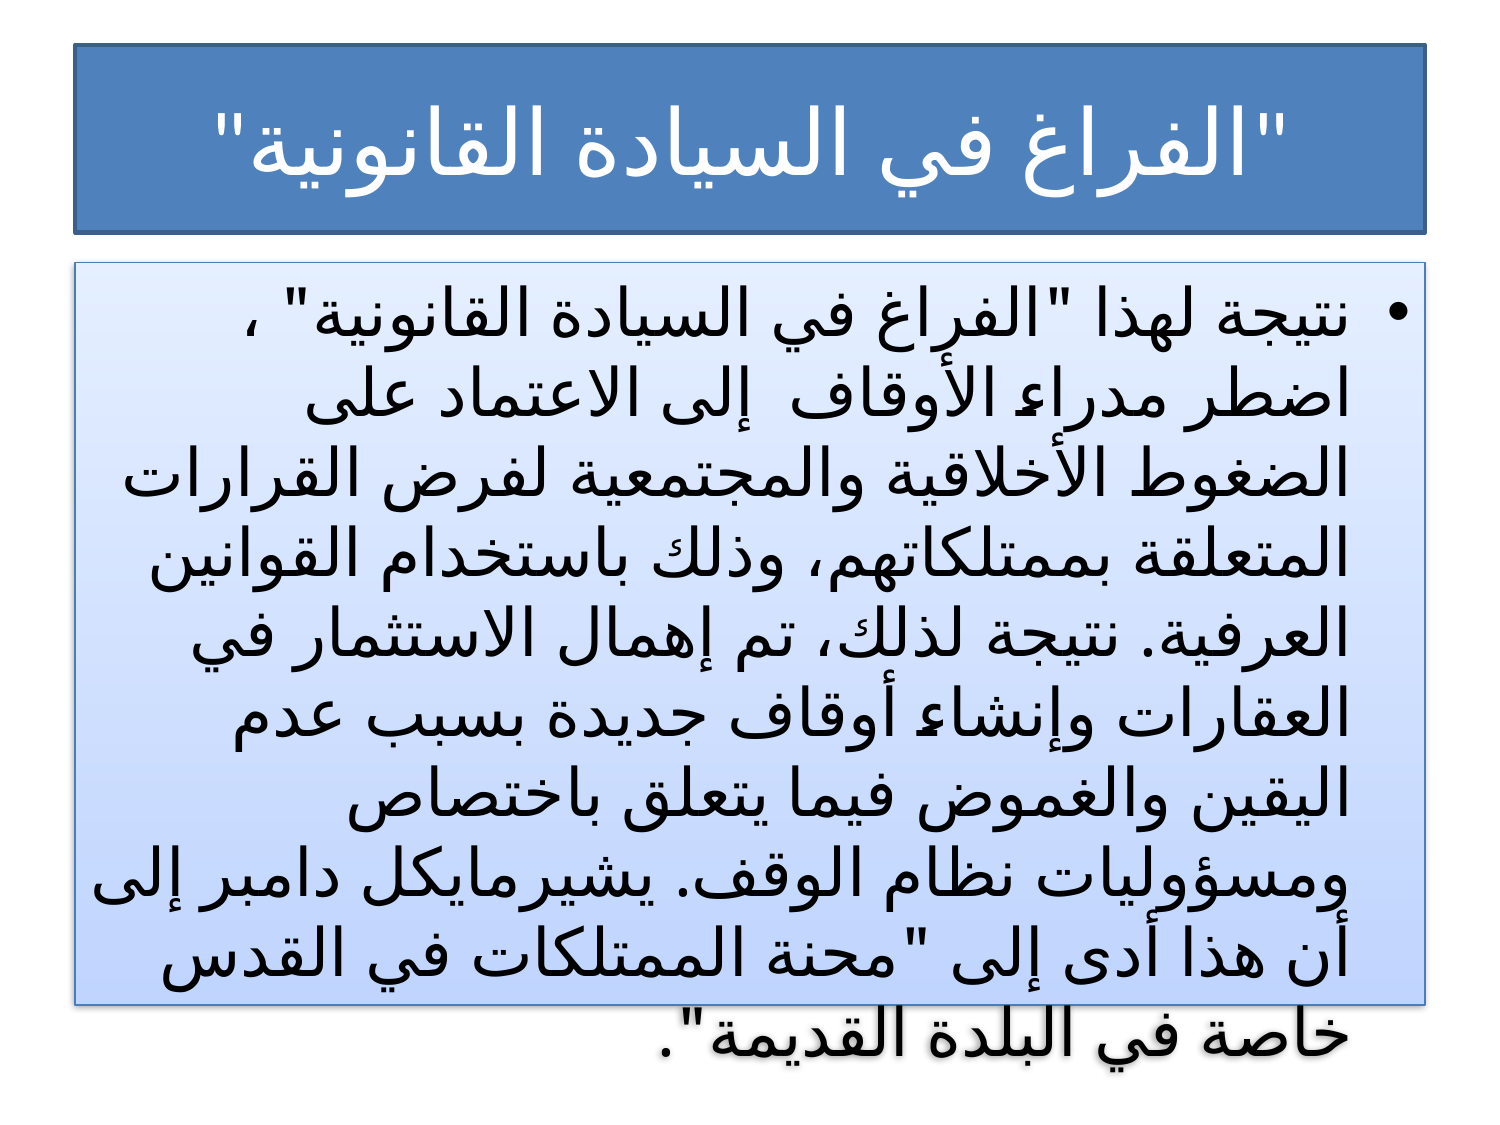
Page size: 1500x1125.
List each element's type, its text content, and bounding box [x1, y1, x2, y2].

list نتيجة لهذا "الفراغ في السيادة القانونية" ، اضطر مدراء الأوقاف إلى الاعتماد على الضغوط الأخلاقية والمجتمعية لفرض القرارات المتعلقة بممتلكاتهم، وذلك باستخدام القوانين العرفية. نتيجة لذلك، تم إهمال الاستثمار في العقارات وإنشاء أوقاف جديدة بسبب عدم اليقين والغموض فيما يتعلق باختصاص ومسؤوليات نظام الوقف. يشيرمايكل دامبر إلى أن هذا أدى إلى "محنة الممتلكات في القدس خاصة في البلدة القديمة". [74, 262, 1426, 1006]
title "الفراغ في السيادة القانونية" [73, 43, 1427, 235]
